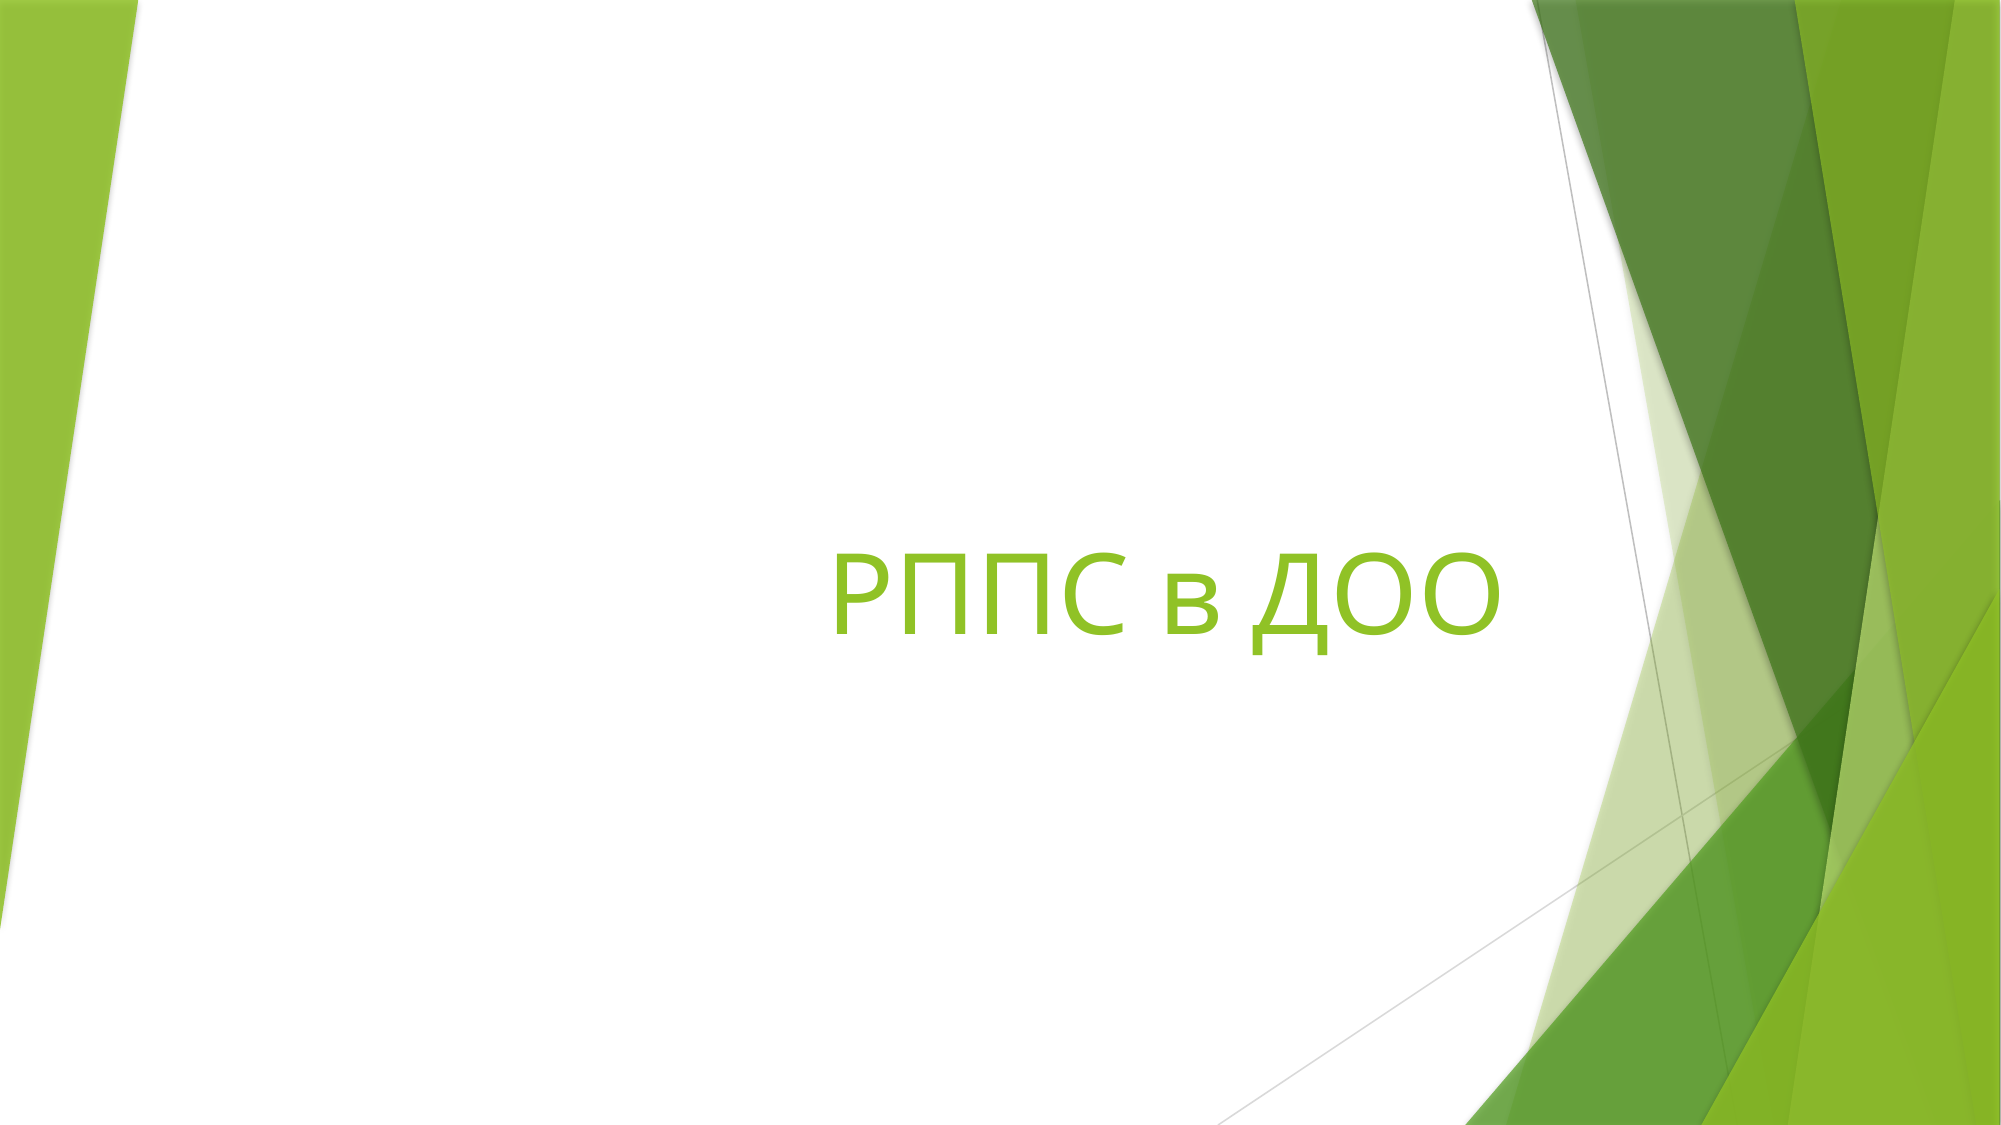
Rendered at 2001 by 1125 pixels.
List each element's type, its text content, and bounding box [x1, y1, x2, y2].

title РППС в ДОО [247, 394, 1522, 665]
